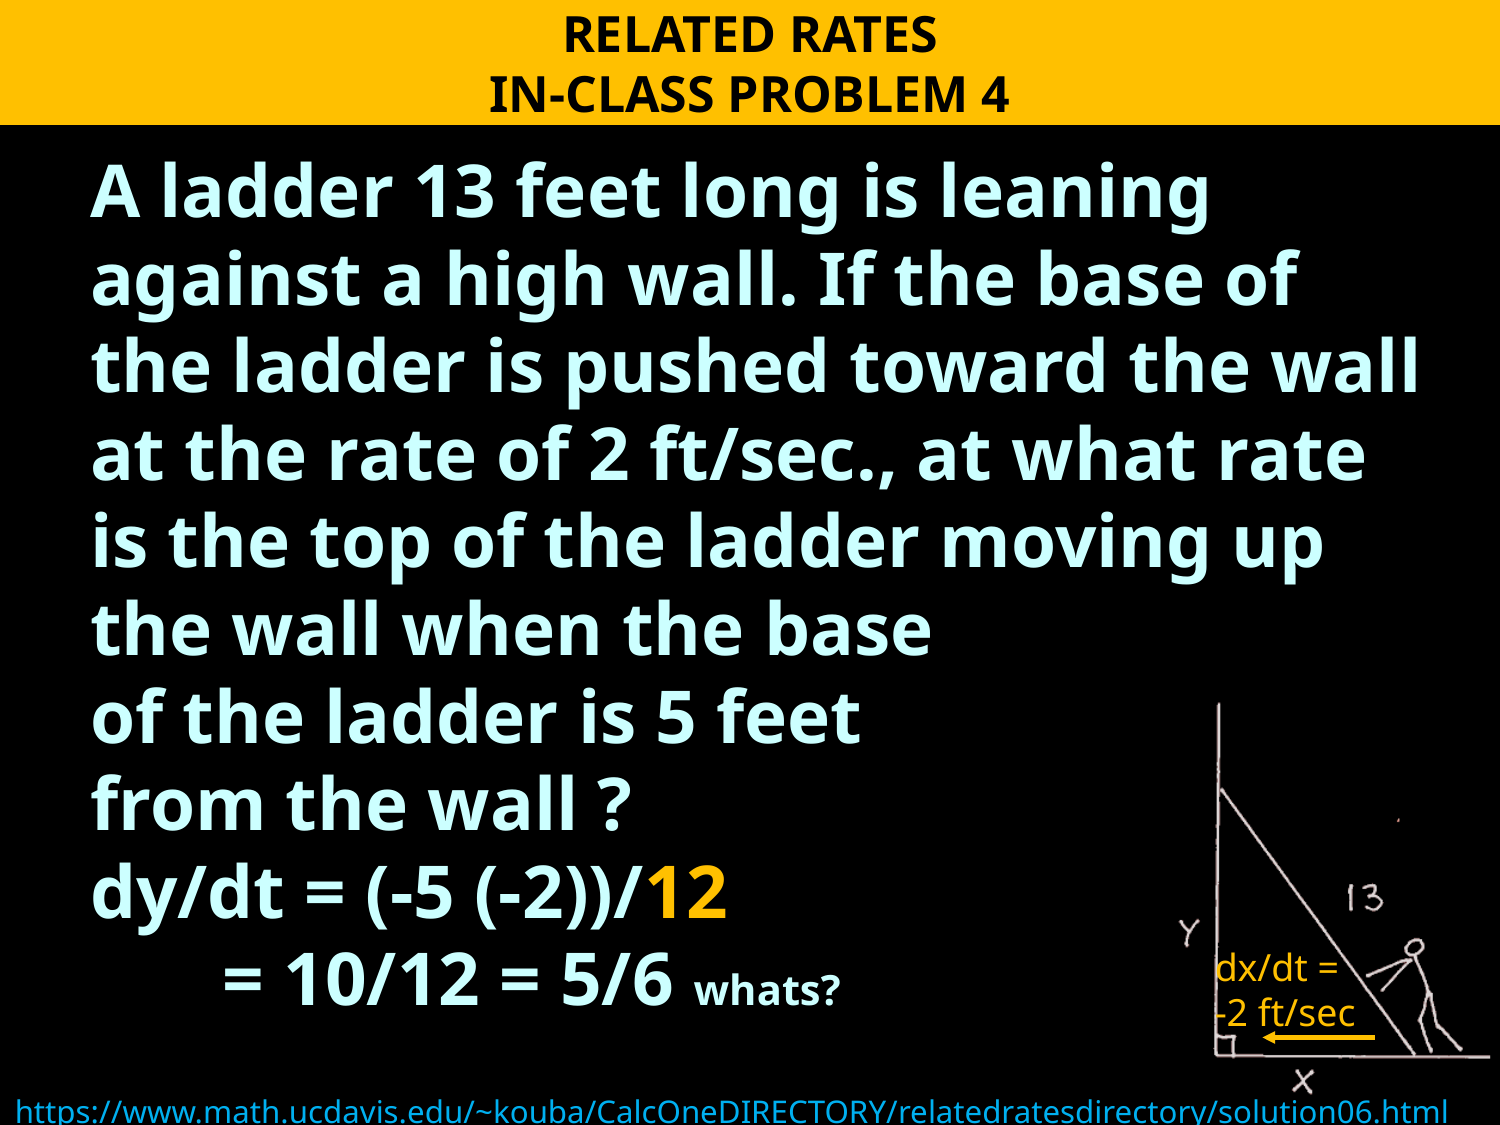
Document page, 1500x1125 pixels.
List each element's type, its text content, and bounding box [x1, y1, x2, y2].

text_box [1168, 699, 1500, 1097]
list A ladder 13 feet long is leaning against a high wall. If the base of the ladder is pushed toward the wall at the rate of 2 ft/sec., at what rate is the top of the ladder moving up the wall when the base of the ladder is 5 feet from the wall ? dy/dt = (-5 (-2))/12 = 10/12 = 5/6 whats? [75, 137, 1450, 1063]
text_box RELATED RATES IN-CLASS PROBLEM 4 [0, 0, 1500, 125]
text_box https://www.math.ucdavis.edu/~kouba/CalcOneDIRECTORY/relatedratesdirectory/solution06.html [0, 1084, 1500, 1125]
